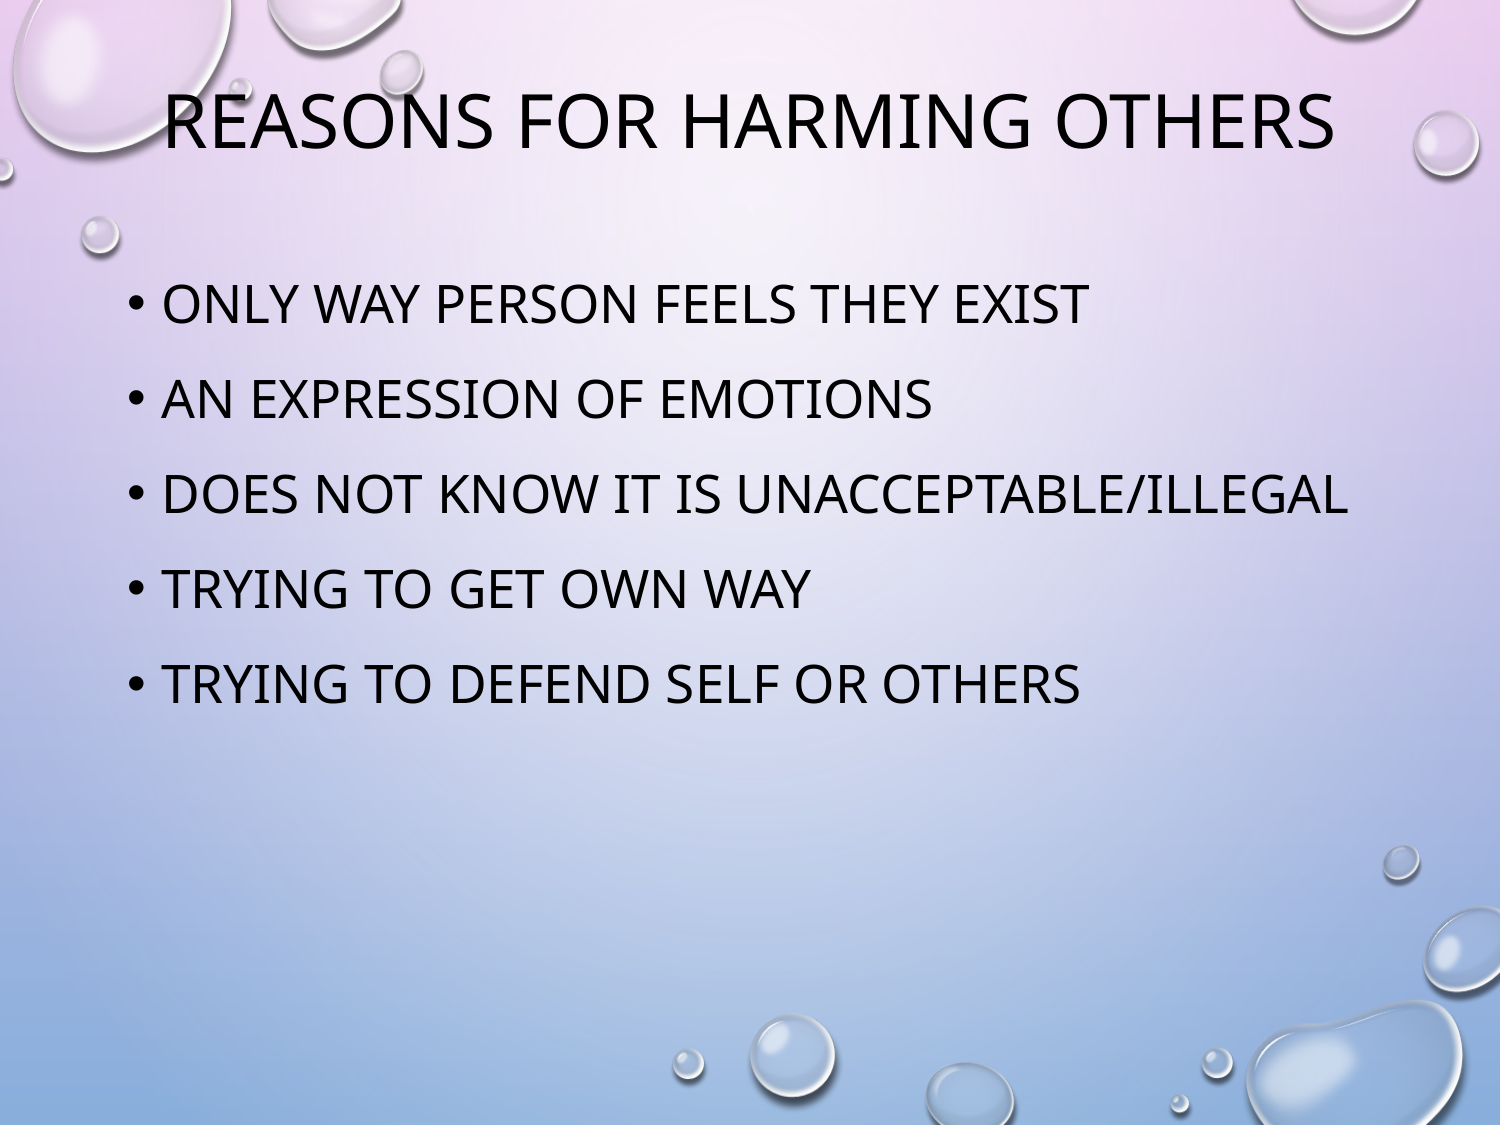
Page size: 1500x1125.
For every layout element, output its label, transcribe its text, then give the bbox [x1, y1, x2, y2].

title Reasons for harming others [112, 31, 1388, 219]
picture [0, 0, 1500, 1125]
list Only way person feels they exist An expression of emotions Does not know it is unacceptable/illegal Trying to get own way Trying to defend self or others [112, 249, 1388, 752]
